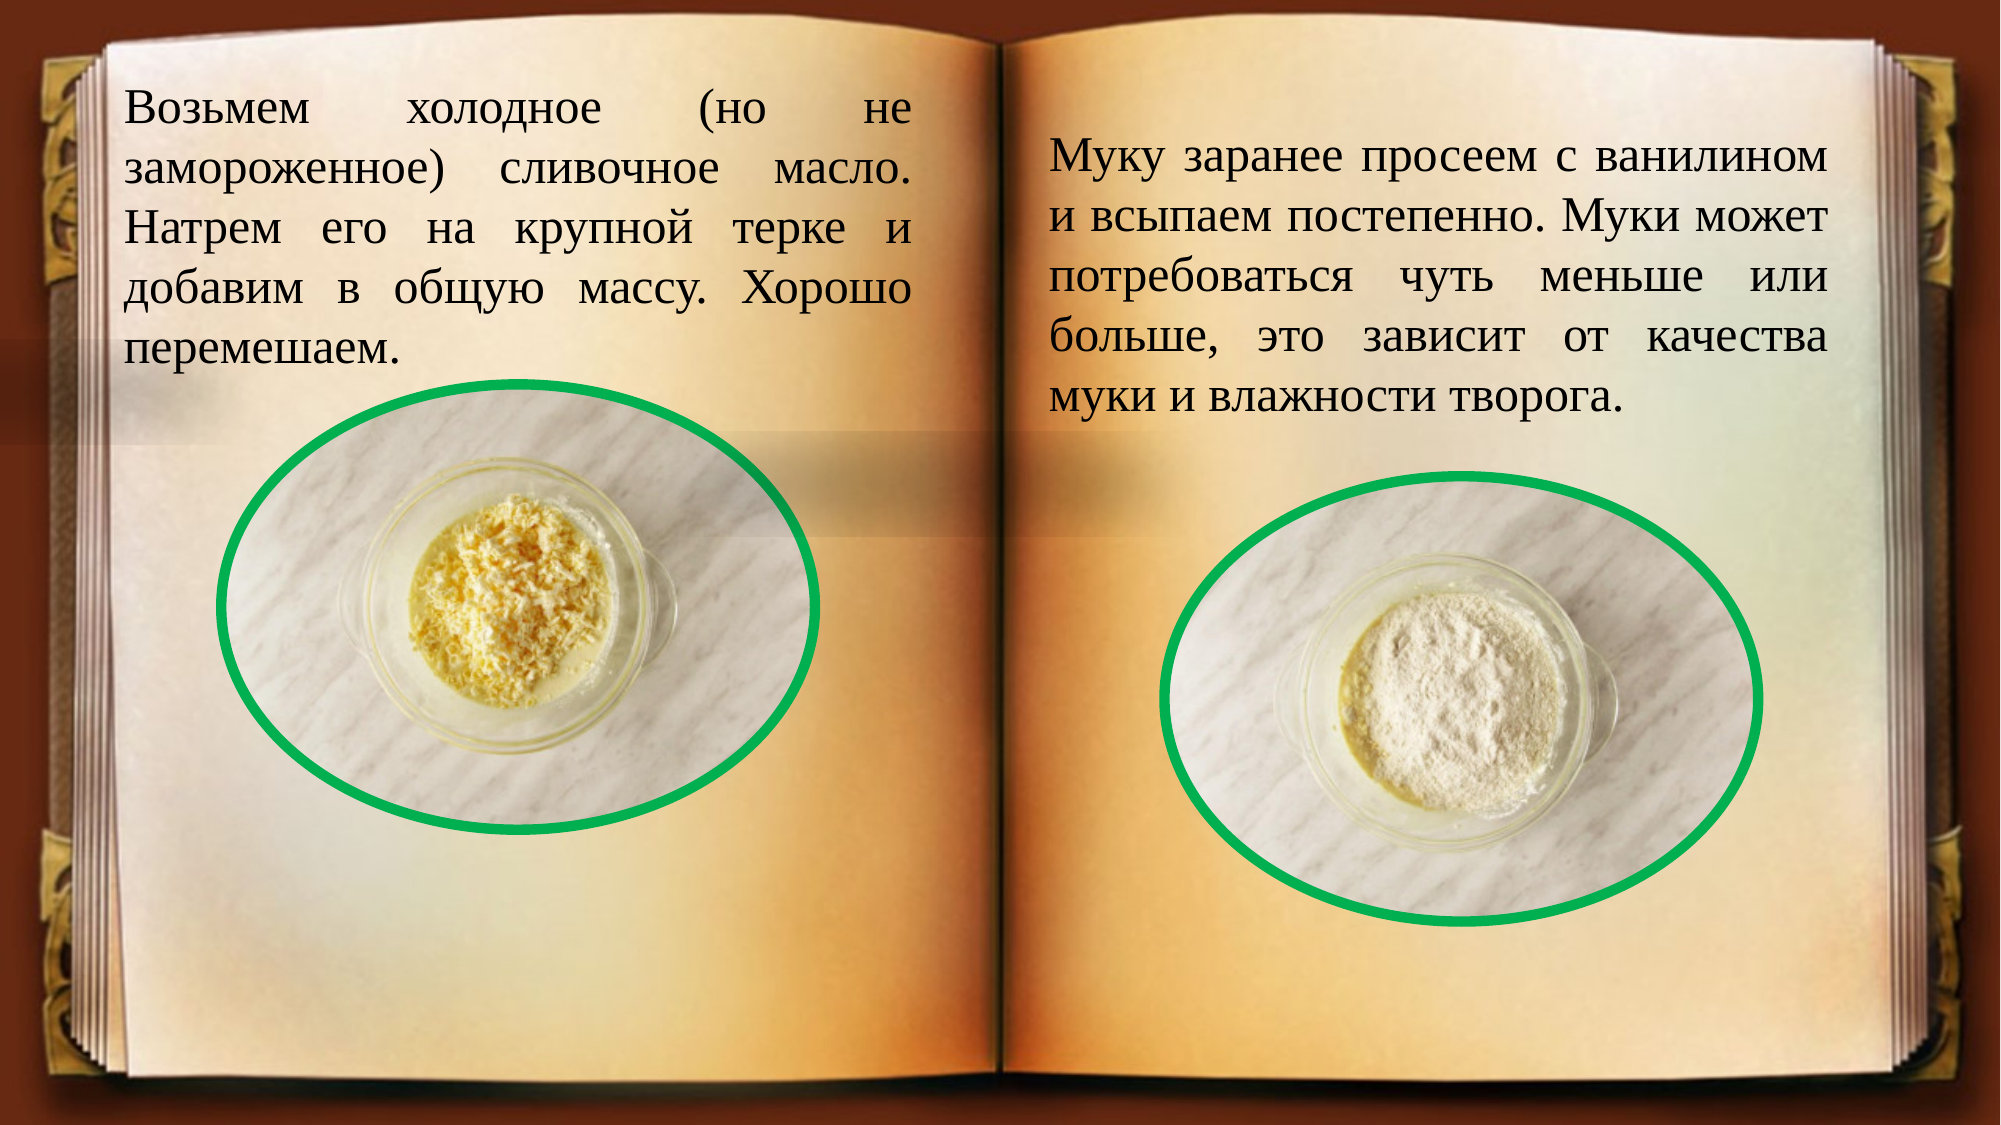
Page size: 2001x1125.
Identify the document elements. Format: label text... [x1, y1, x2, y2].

picture [0, 0, 2001, 1125]
text_box Возьмем холодное (но не замороженное) сливочное масло. Натрем его на крупной терке и добавим в общую массу. Хорошо перемешаем. [109, 66, 928, 381]
text_box Муку заранее просеем с ванилином и всыпаем постепенно. Муки может потребоваться чуть меньше или больше, это зависит от качества муки и влажности творога. [1034, 113, 1844, 429]
